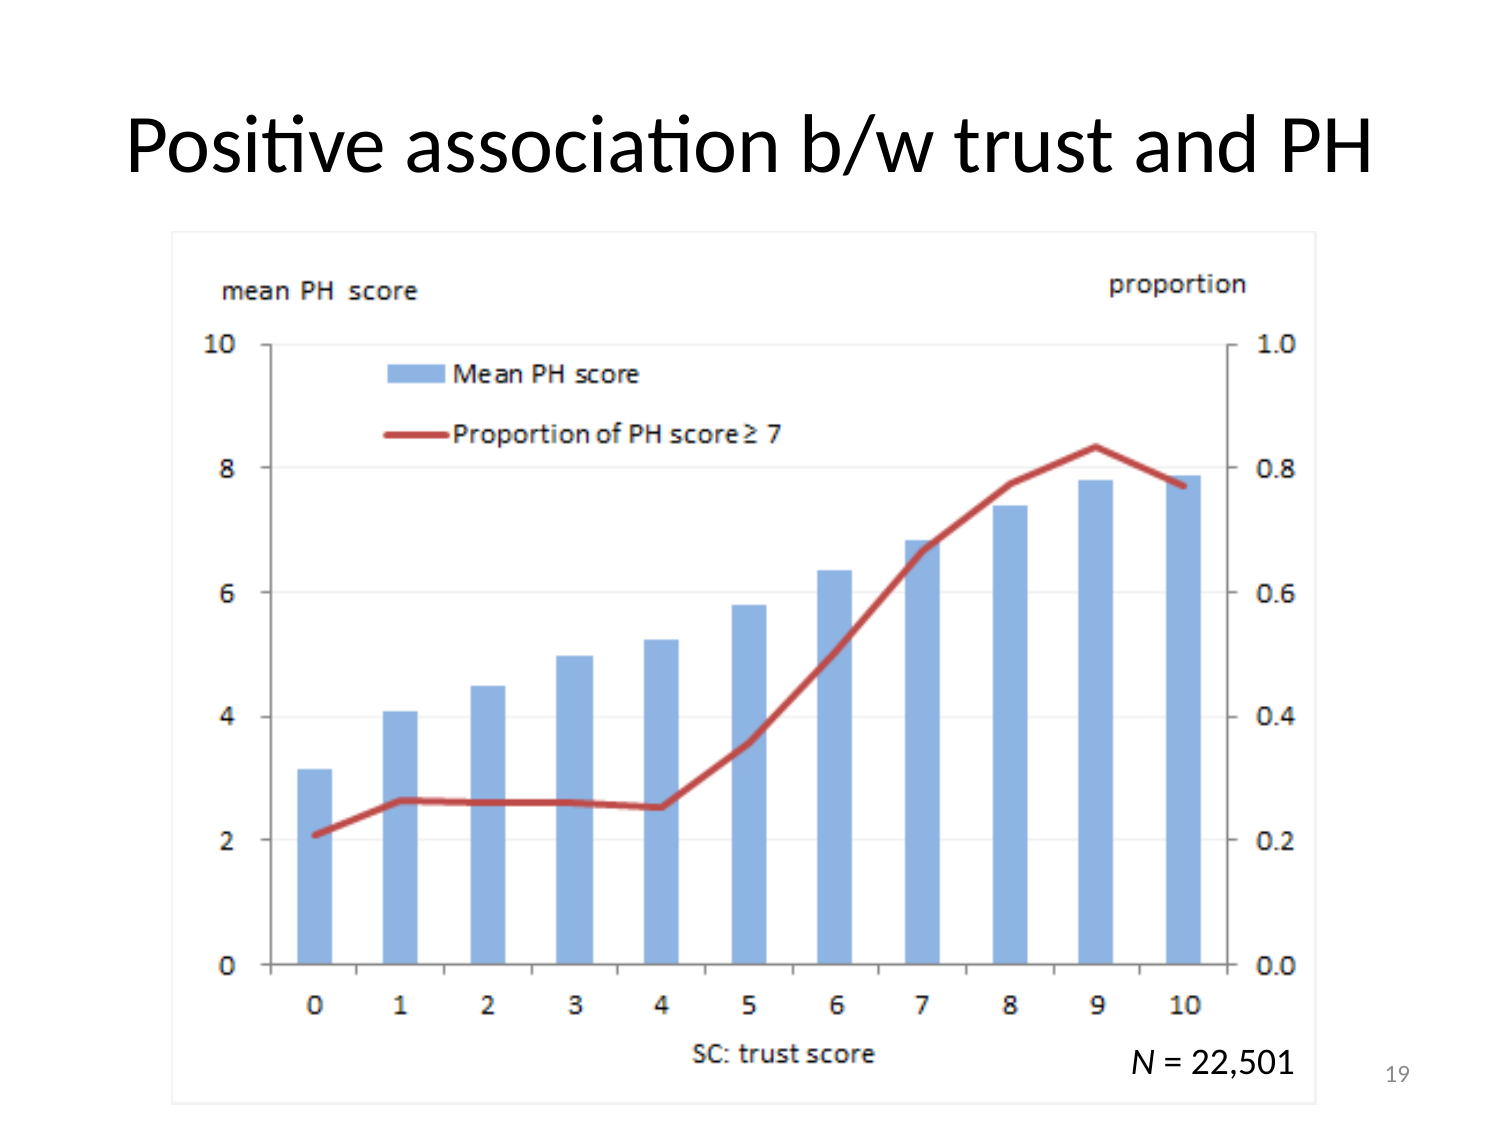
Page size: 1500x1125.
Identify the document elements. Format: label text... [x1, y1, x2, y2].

slide_number 19 [1323, 1042, 1425, 1103]
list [170, 231, 1318, 1106]
title Positive association b/w trust and PH [75, 45, 1425, 233]
